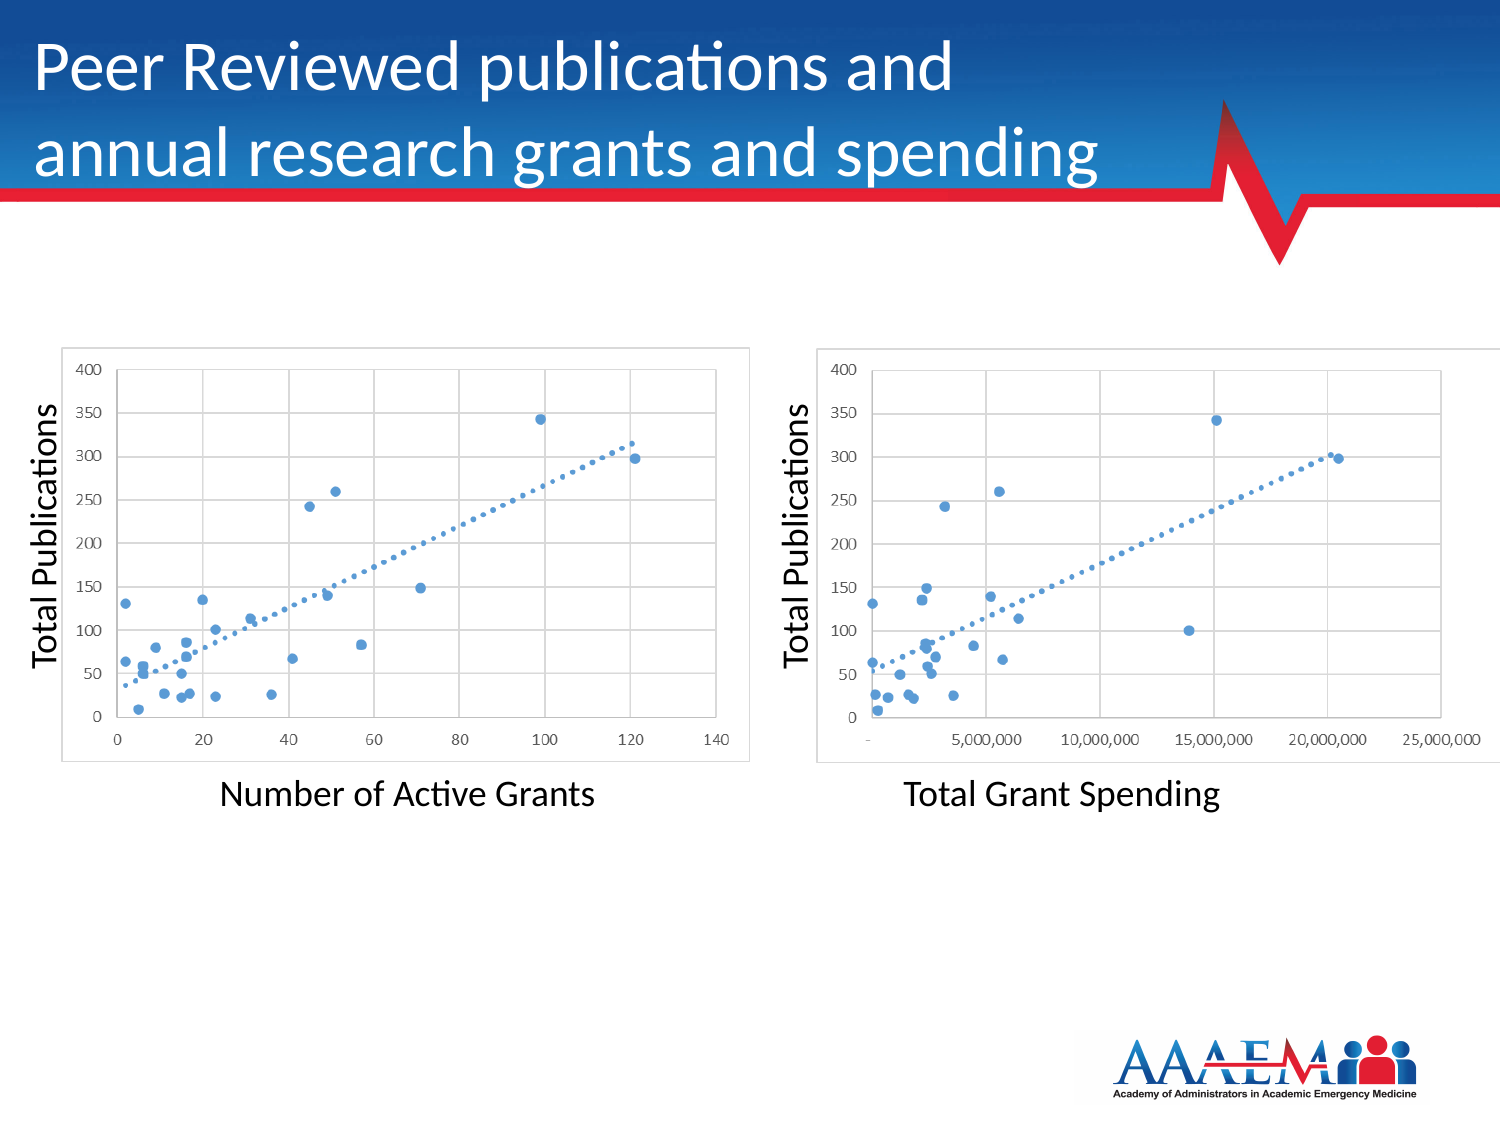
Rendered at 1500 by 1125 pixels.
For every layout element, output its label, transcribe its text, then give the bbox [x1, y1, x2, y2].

text_box Total Publications [762, 388, 811, 684]
picture [0, 0, 1500, 1005]
text_box Total Publications [11, 388, 56, 684]
picture [1074, 1030, 1430, 1105]
text_box Number of Active Grants [204, 770, 612, 822]
text_box Total Grant Spending [888, 771, 1236, 822]
title Peer Reviewed publications and annual research grants and spending [19, 10, 1500, 199]
